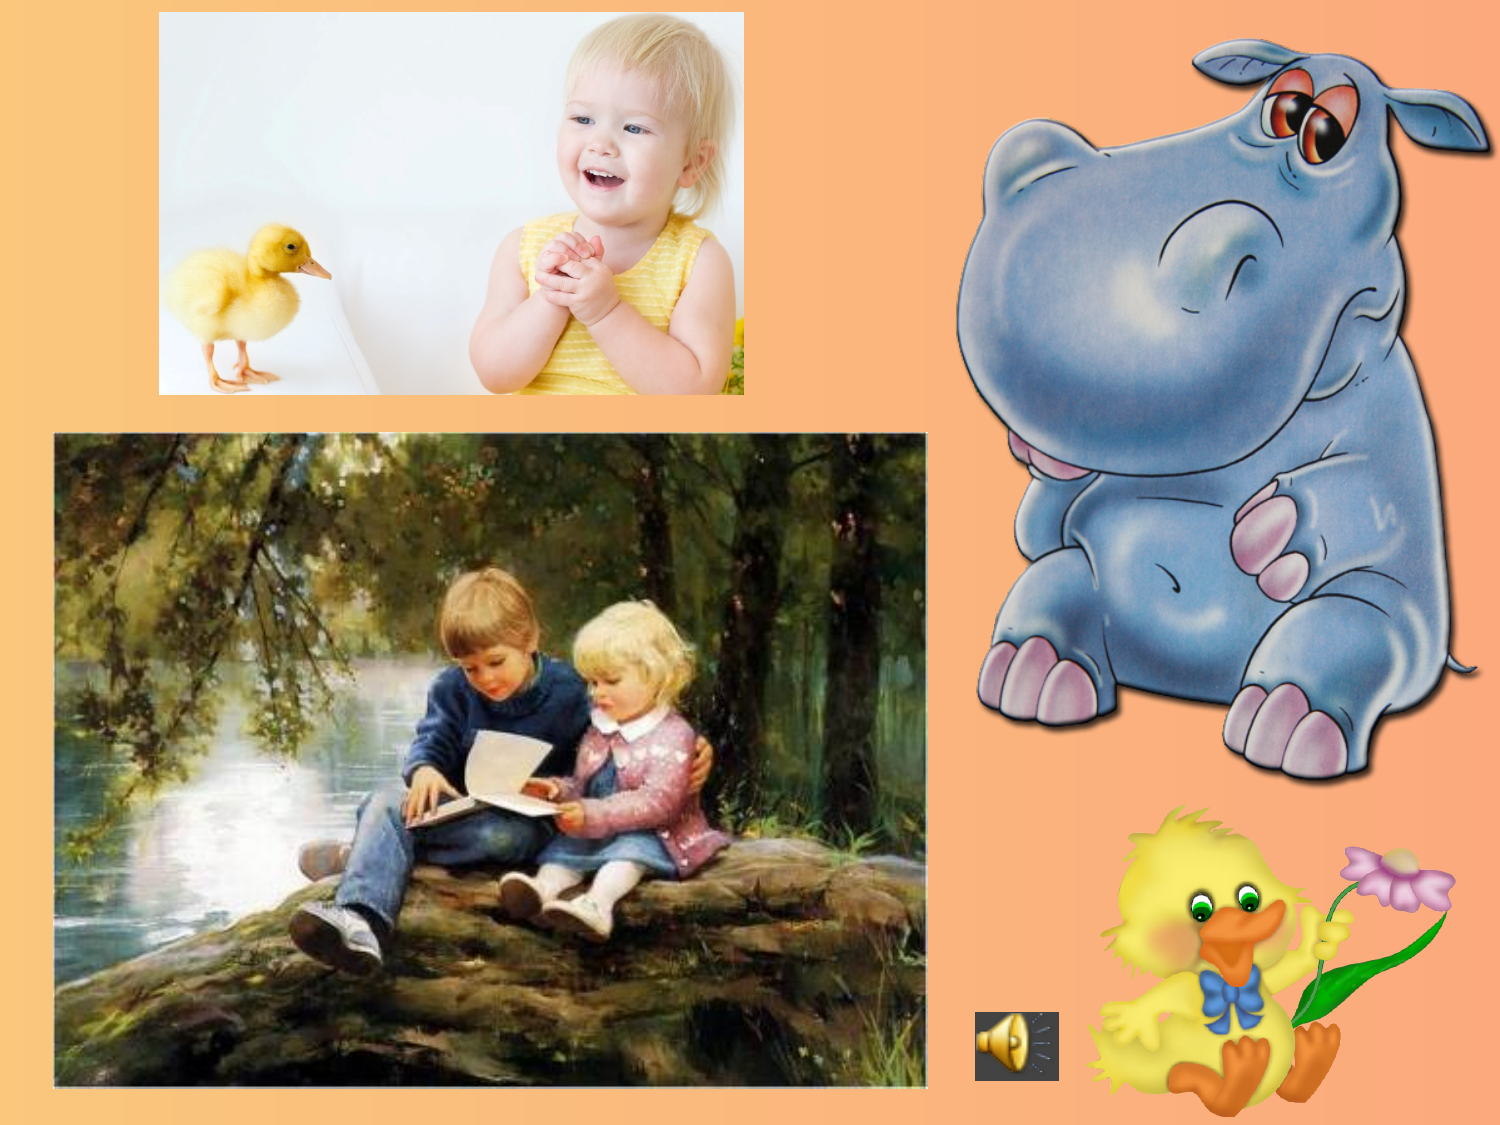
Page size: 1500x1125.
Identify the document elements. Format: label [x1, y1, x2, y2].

picture [1080, 795, 1465, 1125]
picture [974, 1011, 1061, 1083]
picture [938, 0, 1500, 793]
picture [159, 12, 744, 396]
picture [52, 432, 928, 1089]
